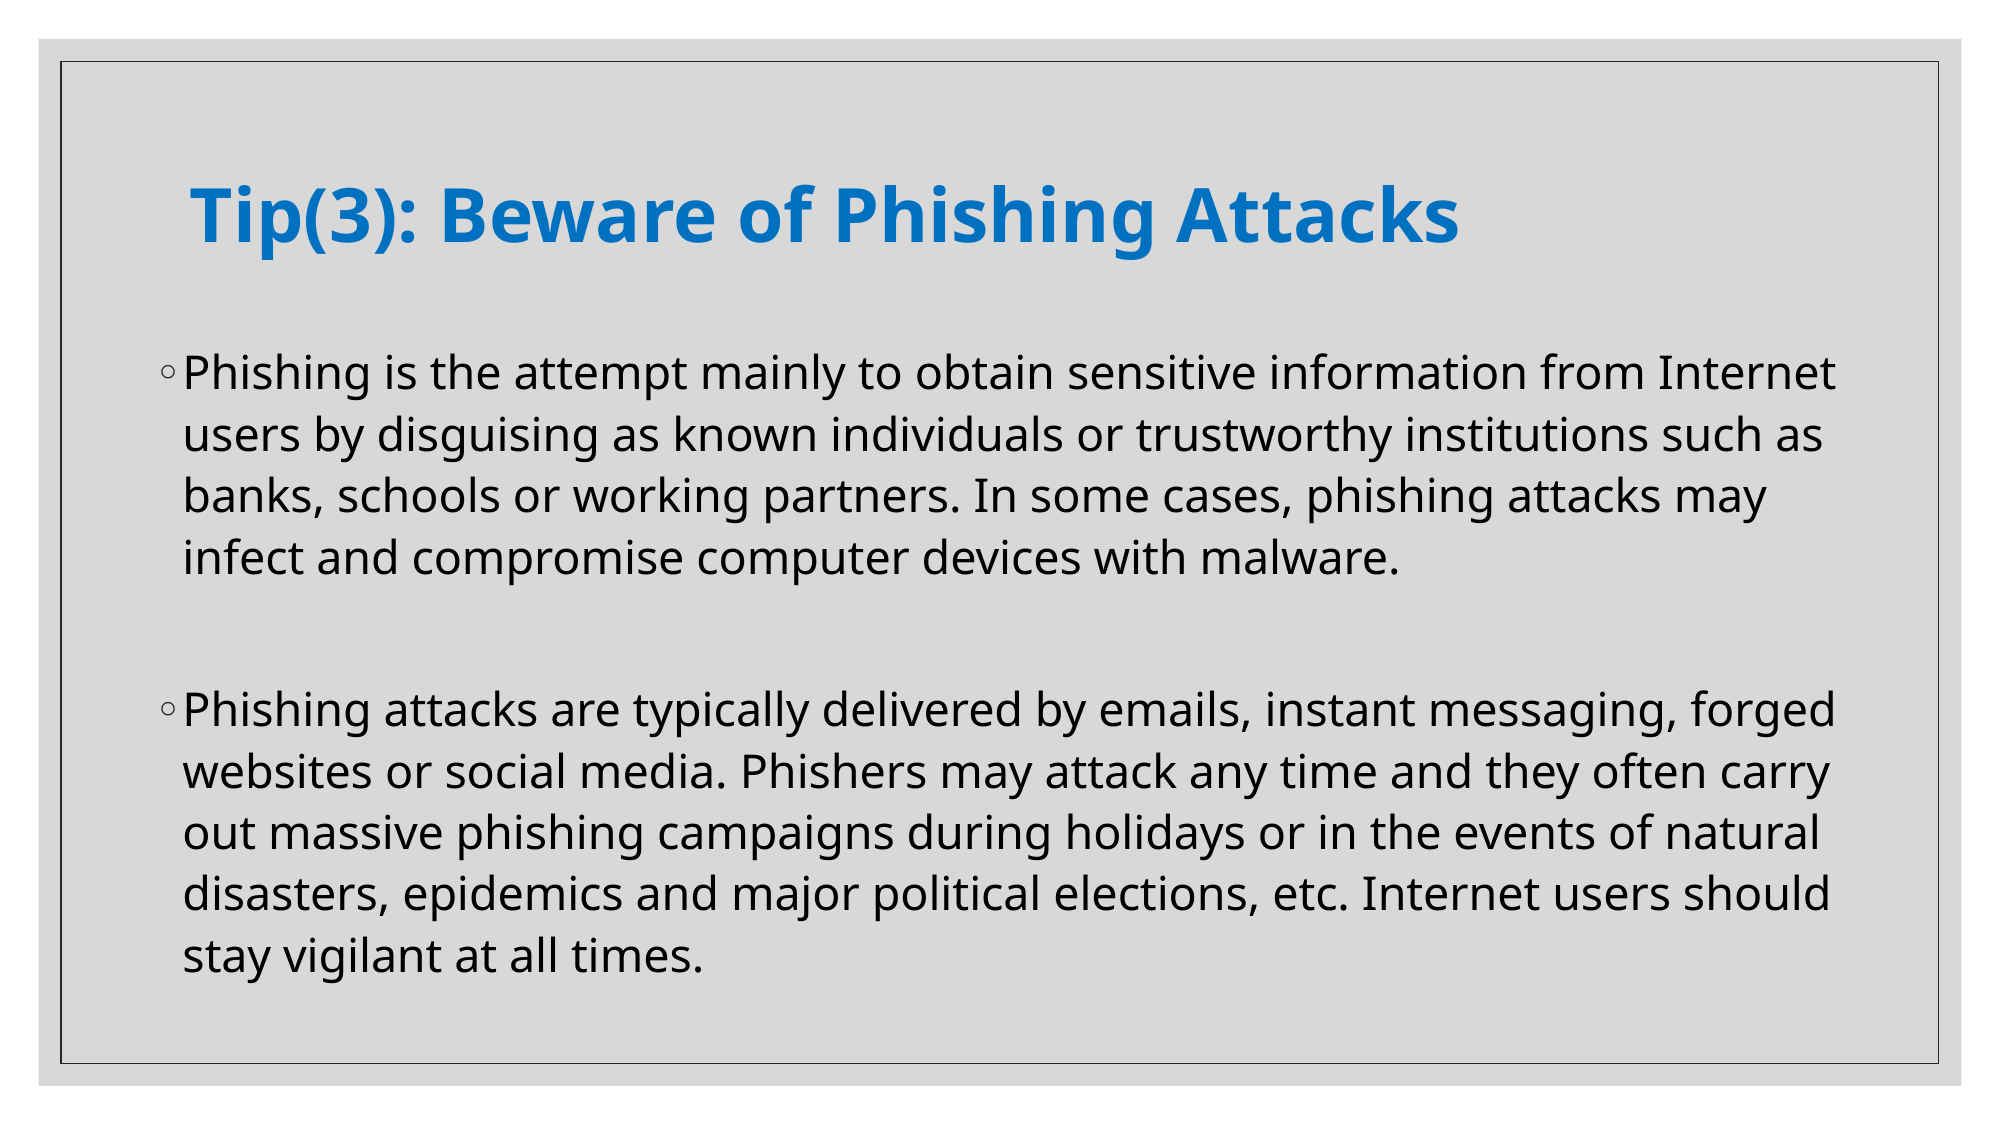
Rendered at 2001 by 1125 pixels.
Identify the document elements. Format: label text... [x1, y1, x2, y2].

title Tip(3): Beware of Phishing Attacks [174, 105, 1825, 330]
list Phishing is the attempt mainly to obtain sensitive information from Internet users by disguising as known individuals or trustworthy institutions such as banks, schools or working partners. In some cases, phishing attacks may infect and compromise computer devices with malware. Phishing attacks are typically delivered by emails, instant messaging, forged websites or social media. Phishers may attack any time and they often carry out massive phishing campaigns during holidays or in the events of natural disasters, epidemics and major political elections, etc. Internet users should stay vigilant at all times. [139, 330, 1861, 1002]
